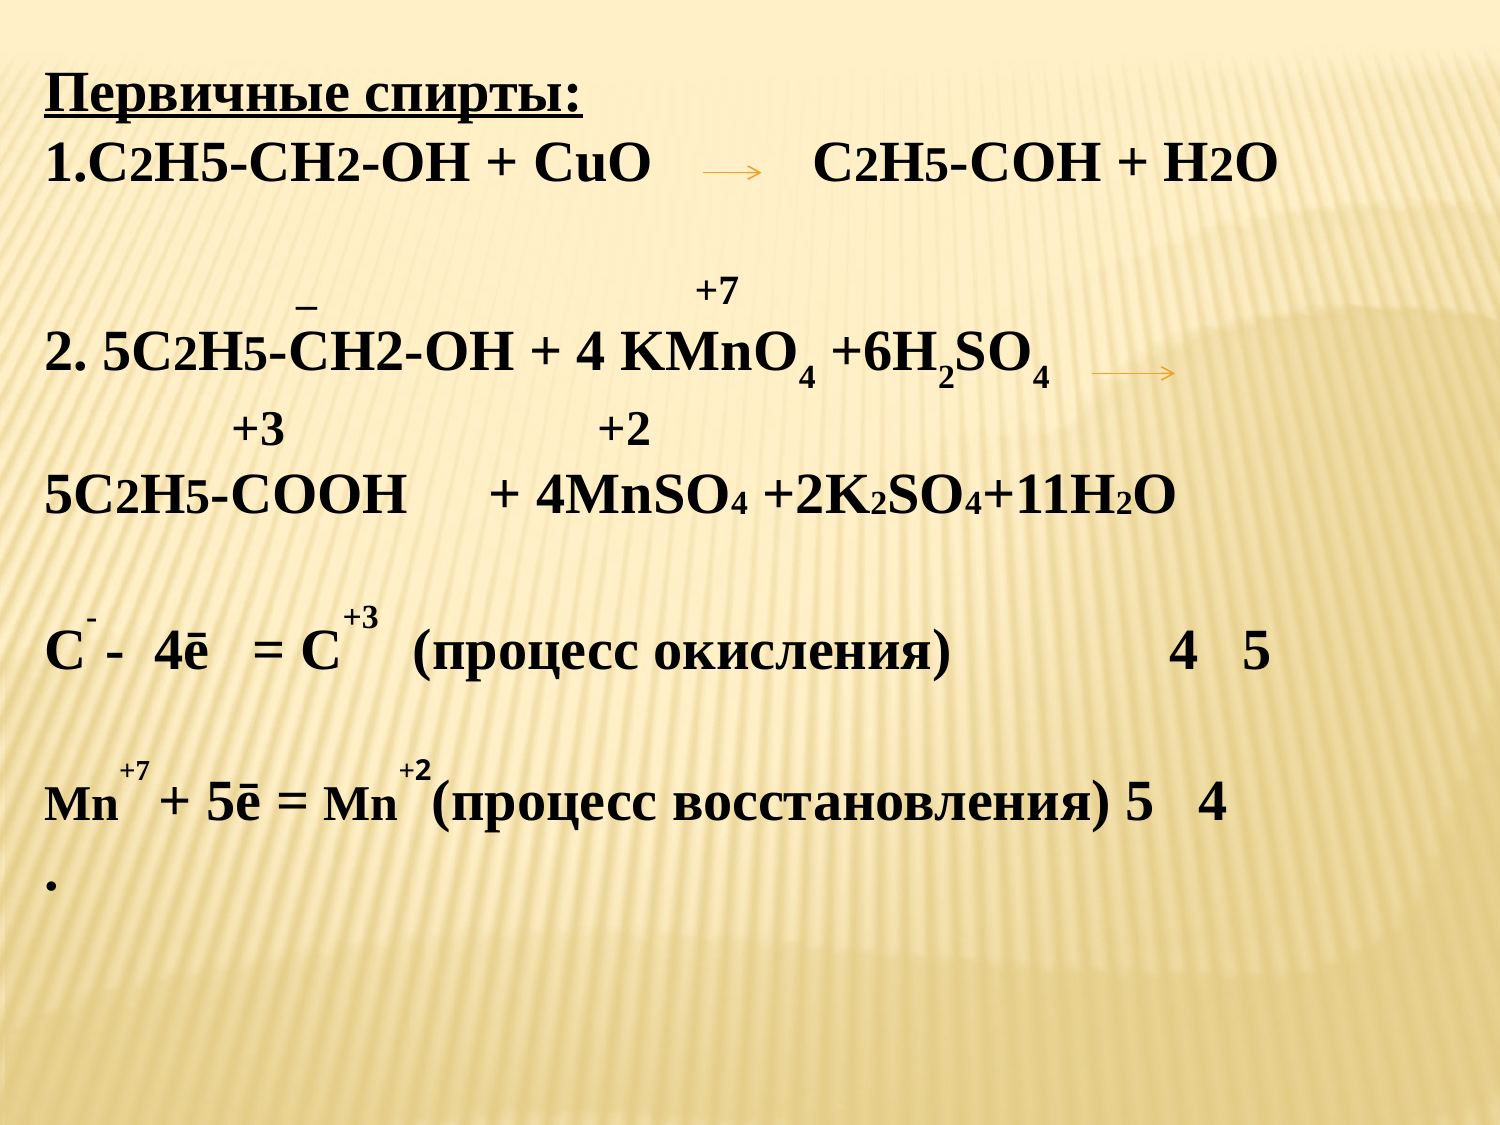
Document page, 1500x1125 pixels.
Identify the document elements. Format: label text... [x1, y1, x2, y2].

text_box Первичные спирты: 1.С2Н5-СН2-ОН + CuO С2Н5-СОН + Н2О _ +7 2. 5С2Н5-СН2-ОН + 4 KMnO4 +6H2SO4 +3 +2 5С2Н5-СООН + 4MnSO4 +2K2SO4+11H2O C- - 4ē = C+3 (процесс окисления) 4 5 Mn+7 + 5ē = Mn+2(процесс восстановления) 5 4 . [29, 0, 1500, 1125]
